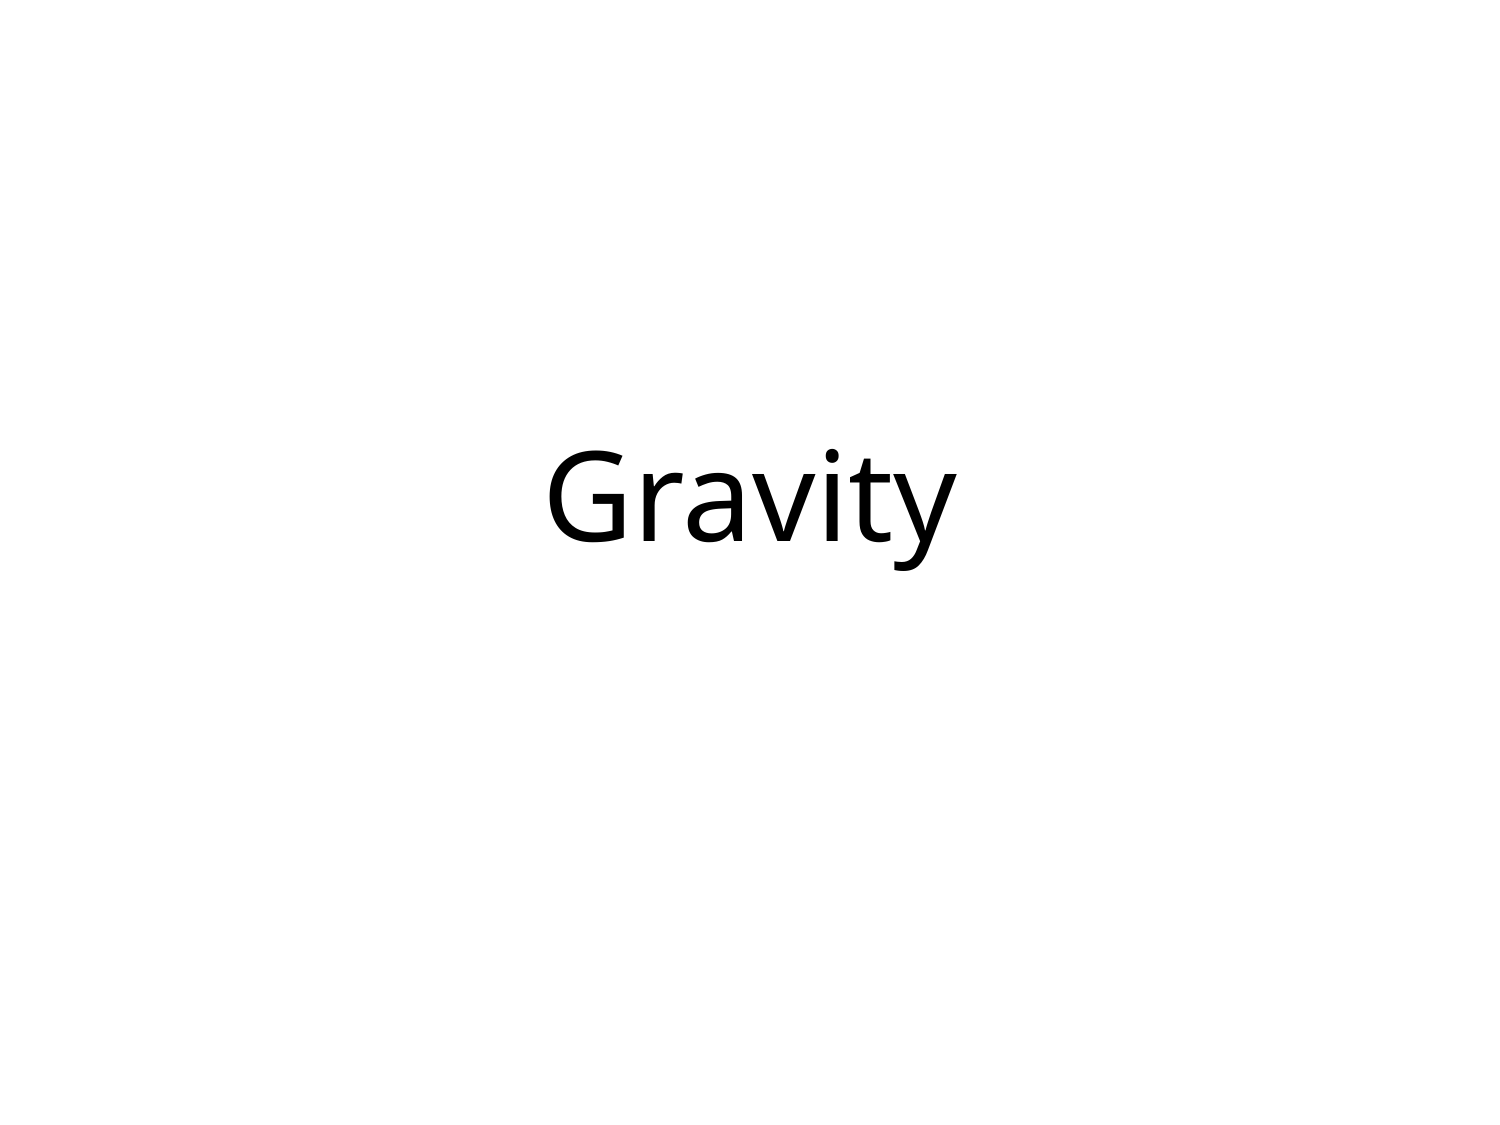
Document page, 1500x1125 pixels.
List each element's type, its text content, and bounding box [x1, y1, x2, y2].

title Gravity [112, 184, 1388, 576]
